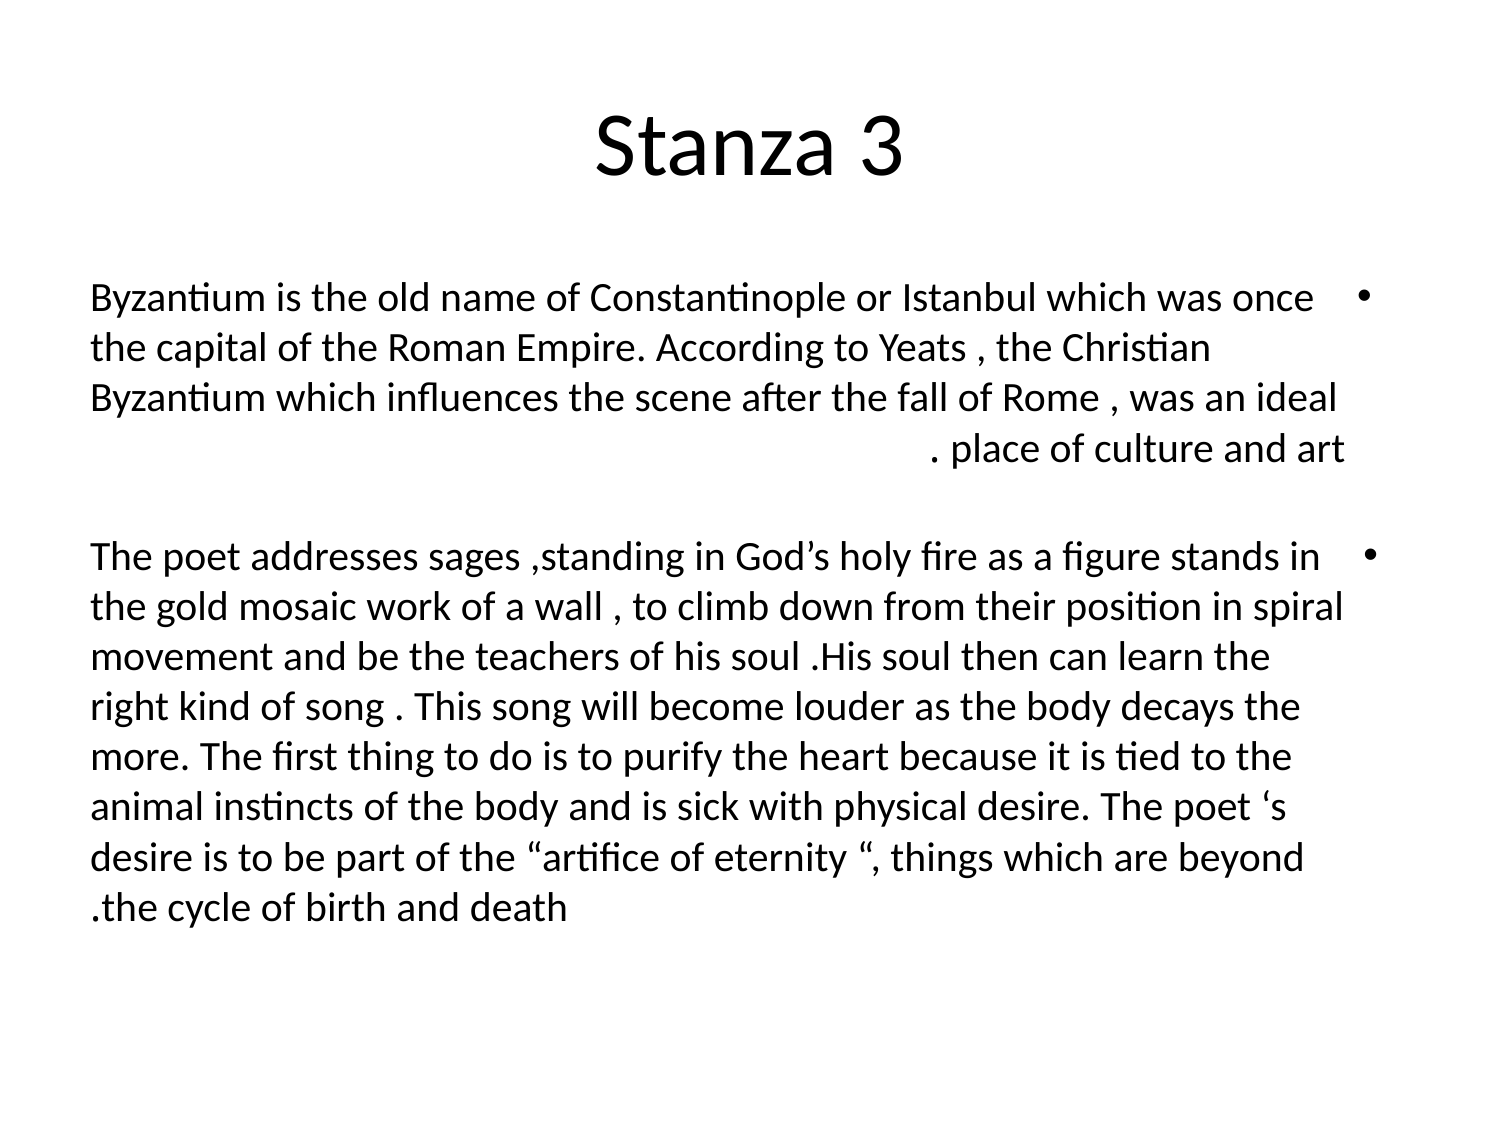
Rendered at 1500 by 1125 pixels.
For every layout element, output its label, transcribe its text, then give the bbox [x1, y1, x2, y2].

title Stanza 3 [75, 45, 1425, 233]
list Byzantium is the old name of Constantinople or Istanbul which was once the capital of the Roman Empire. According to Yeats , the Christian Byzantium which influences the scene after the fall of Rome , was an ideal place of culture and art . The poet addresses sages ,standing in God’s holy fire as a figure stands in the gold mosaic work of a wall , to climb down from their position in spiral movement and be the teachers of his soul .His soul then can learn the right kind of song . This song will become louder as the body decays the more. The first thing to do is to purify the heart because it is tied to the animal instincts of the body and is sick with physical desire. The poet ‘s desire is to be part of the “artifice of eternity “, things which are beyond the cycle of birth and death. [75, 262, 1425, 1005]
